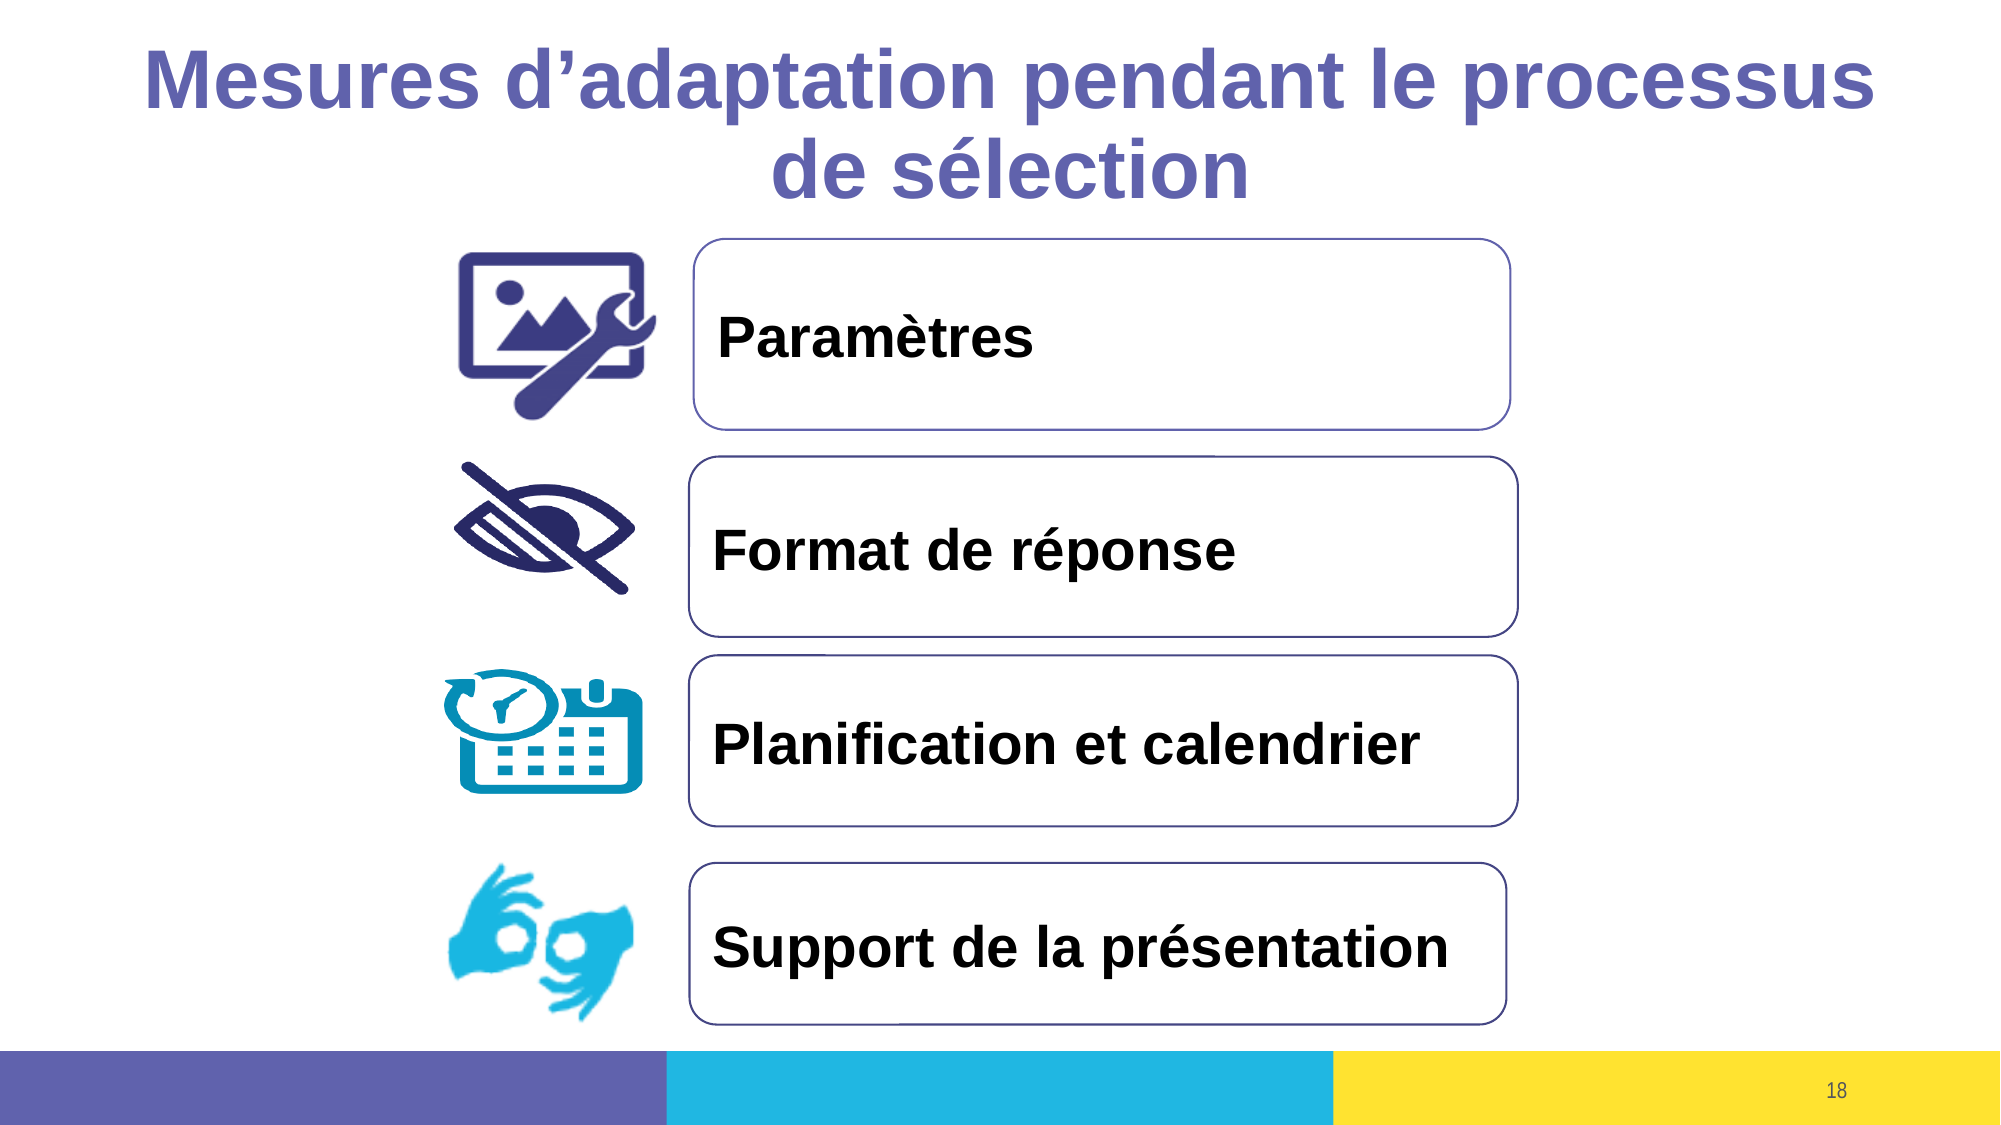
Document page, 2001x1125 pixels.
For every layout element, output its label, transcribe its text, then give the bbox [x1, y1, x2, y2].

picture [0, 1051, 2000, 1125]
picture [454, 456, 635, 600]
slide_number 18 [1412, 1065, 1863, 1114]
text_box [444, 655, 1518, 827]
text_box Support de la présentation [688, 861, 1508, 1026]
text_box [438, 232, 2000, 441]
text_box Format de réponse [687, 455, 1519, 638]
title Mesures d’adaptation pendant le processus de sélection [118, 58, 1904, 195]
picture [441, 844, 643, 1043]
